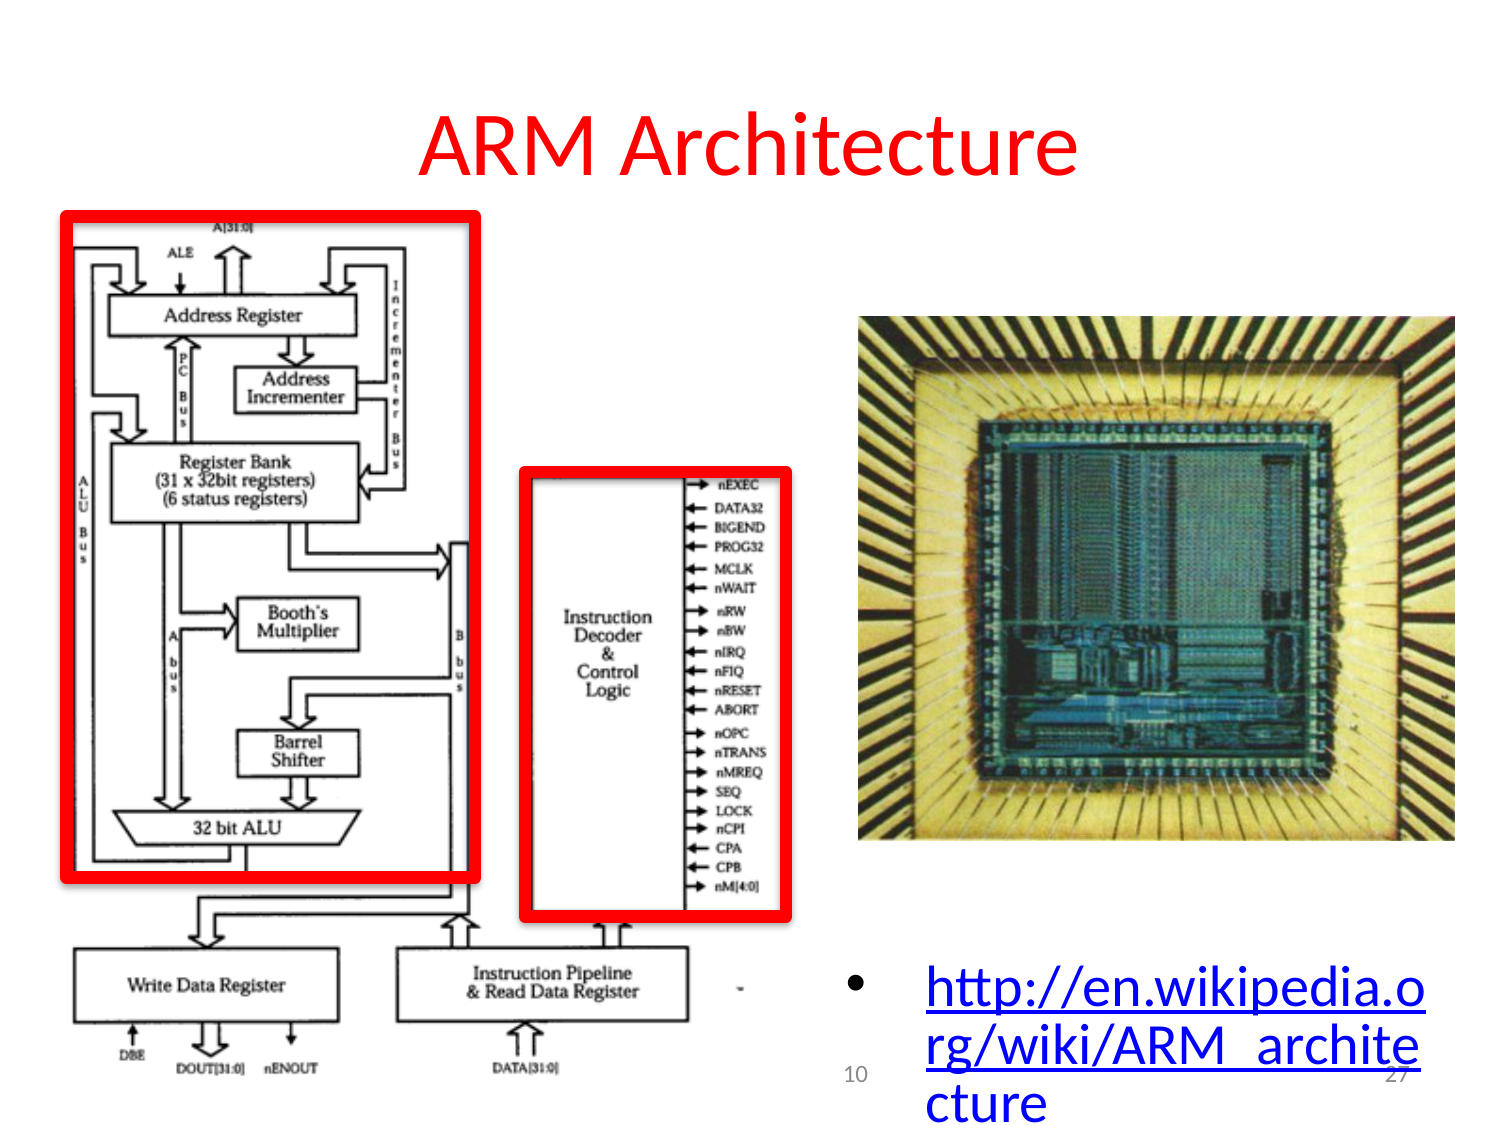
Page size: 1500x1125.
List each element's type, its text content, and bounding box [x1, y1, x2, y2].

footer Fall 2012 -- Lecture #10 [846, 1042, 988, 1103]
title ARM Architecture [75, 45, 1425, 233]
list http://en.wikipedia.org/wiki/ARM_architecture [846, 940, 1445, 1039]
slide_number 27 [1074, 1042, 1425, 1103]
picture [0, 196, 842, 1125]
picture [858, 316, 1455, 841]
